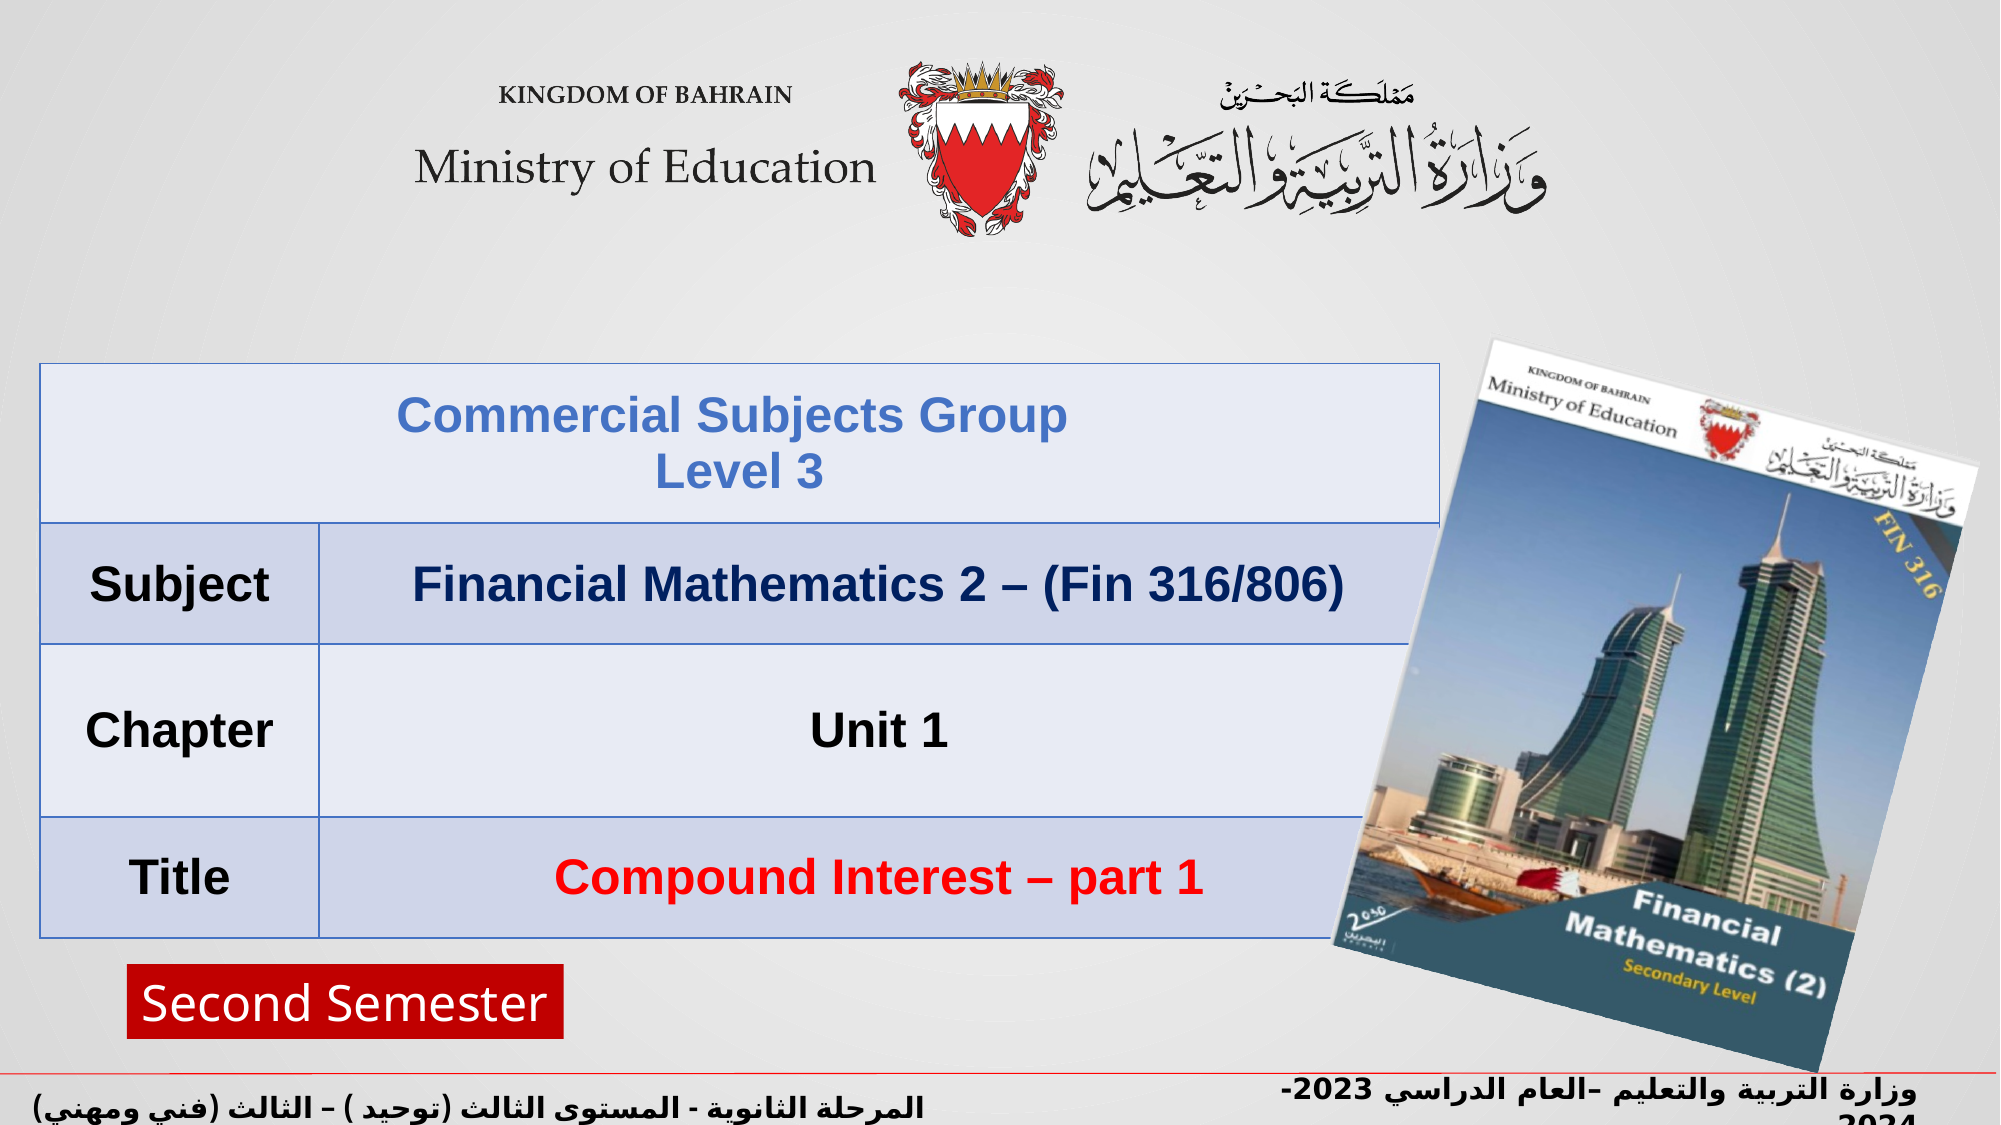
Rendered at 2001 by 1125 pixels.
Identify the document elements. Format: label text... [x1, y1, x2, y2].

picture [1330, 333, 1979, 1072]
table_cell Financial Mathematics 2 – (Fin 316/806) [320, 524, 1401, 643]
picture [415, 60, 1547, 237]
table_cell Compound Interest – part 1 [320, 818, 1362, 937]
table_cell Title [41, 818, 318, 937]
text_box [0, 1072, 1997, 1125]
table_header Commercial Subjects Group Level 3 [41, 364, 1439, 522]
table_cell Chapter [41, 645, 318, 816]
table_cell Subject [41, 524, 318, 643]
table_cell Unit 1 [320, 645, 1401, 816]
text_box Second Semester [126, 964, 564, 1039]
